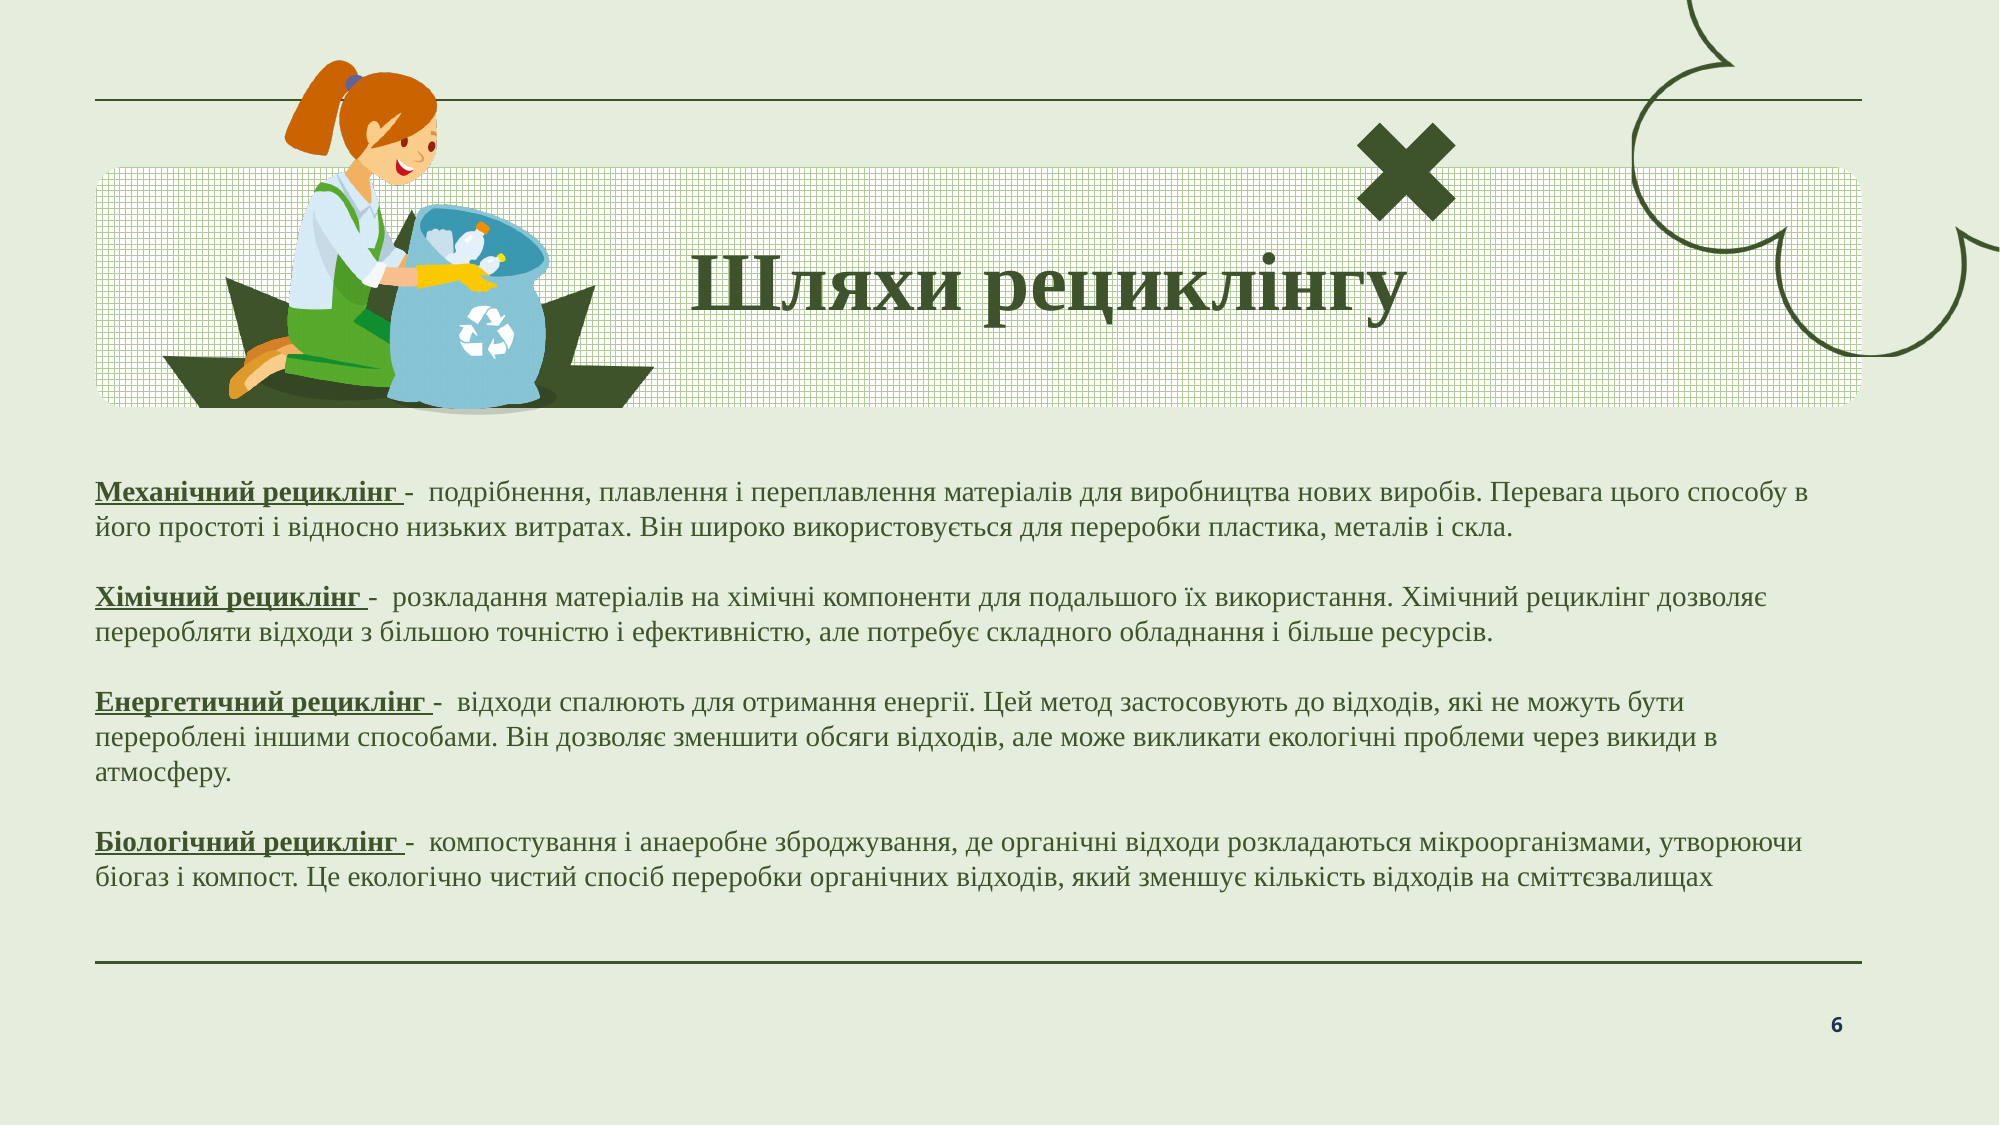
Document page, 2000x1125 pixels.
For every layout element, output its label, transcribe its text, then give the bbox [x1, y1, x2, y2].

list Механічний рециклінг - подрібнення, плавлення і переплавлення матеріалів для виробництва нових виробів. Перевага цього способу в його простоті і відносно низьких витратах. Він широко використовується для переробки пластика, металів і скла. Хімічний рециклінг - розкладання матеріалів на хімічні компоненти для подальшого їх використання. Хімічний рециклінг дозволяє переробляти відходи з більшою точністю і ефективністю, але потребує складного обладнання і більше ресурсів. Енергетичний рециклінг - відходи спалюють для отримання енергії. Цей метод застосовують до відходів, які не можуть бути перероблені іншими способами. Він дозволяє зменшити обсяги відходів, але може викликати екологічні проблеми через викиди в атмосферу. Біологічний рециклінг - компостування і анаеробне зброджування, де органічні відходи розкладаються мікроорганізмами, утворюючи біогаз і компост. Це екологічно чистий спосіб переробки органічних відходів, який зменшує кількість відходів на сміттєзвалищах [75, 462, 1862, 938]
picture [1632, 0, 2000, 357]
slide_number 6 [1712, 1015, 1863, 1050]
picture [137, 53, 680, 422]
title Шляхи рециклінгу [580, 237, 1624, 338]
